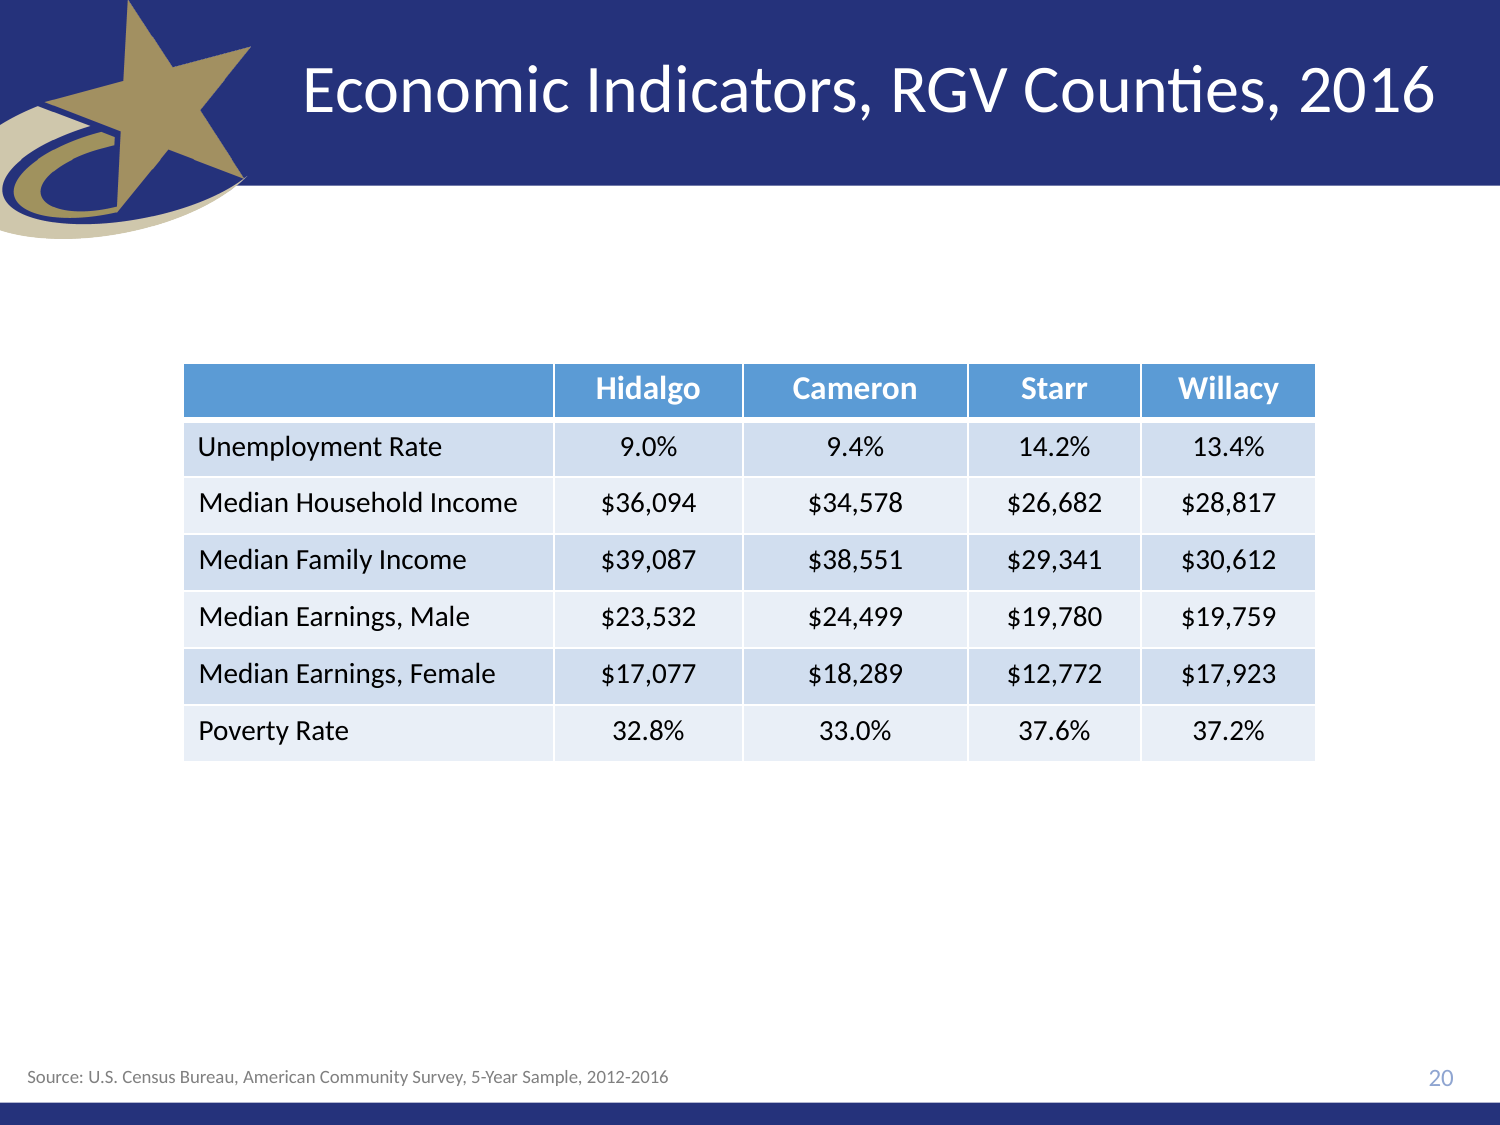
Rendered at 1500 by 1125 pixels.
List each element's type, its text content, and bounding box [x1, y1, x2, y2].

table_cell 13.4% [1142, 423, 1315, 476]
table_cell $34,578 [744, 478, 967, 533]
table_header [184, 364, 553, 417]
table_cell $19,780 [969, 592, 1140, 647]
table_cell 9.0% [555, 423, 742, 476]
table_cell $36,094 [555, 478, 742, 533]
table_header Willacy [1142, 364, 1315, 417]
table_cell 37.6% [969, 706, 1140, 761]
table_cell $30,612 [1142, 535, 1315, 590]
table_cell $39,087 [555, 535, 742, 590]
table_cell $23,532 [555, 592, 742, 647]
table_cell 37.2% [1142, 706, 1315, 761]
table_cell $12,772 [969, 649, 1140, 704]
table_cell $18,289 [744, 649, 967, 704]
table_cell 14.2% [969, 423, 1140, 476]
table_cell 9.4% [744, 423, 967, 476]
slide_number 20 [1335, 1050, 1469, 1103]
table_cell Unemployment Rate [184, 423, 553, 476]
table_cell $17,077 [555, 649, 742, 704]
table_cell $19,759 [1142, 592, 1315, 647]
table_cell Median Earnings, Female [184, 649, 553, 704]
table_header Cameron [744, 364, 967, 417]
table_cell $26,682 [969, 478, 1140, 533]
title Economic Indicators, RGV Counties, 2016 [255, 15, 1485, 165]
text_box Source: U.S. Census Bureau, American Community Survey, 5-Year Sample, 2012-2016 [12, 1057, 763, 1096]
table_cell 33.0% [744, 706, 967, 761]
table_cell Median Household Income [184, 478, 553, 533]
table_cell 32.8% [555, 706, 742, 761]
table_cell Median Family Income [184, 535, 553, 590]
table_cell Median Earnings, Male [184, 592, 553, 647]
table_cell $38,551 [744, 535, 967, 590]
table_cell $24,499 [744, 592, 967, 647]
table_cell Poverty Rate [184, 706, 553, 761]
table_cell $17,923 [1142, 649, 1315, 704]
table_header Starr [969, 364, 1140, 417]
table_cell $29,341 [969, 535, 1140, 590]
picture [0, 0, 251, 239]
table_cell $28,817 [1142, 478, 1315, 533]
table_header Hidalgo [555, 364, 742, 417]
